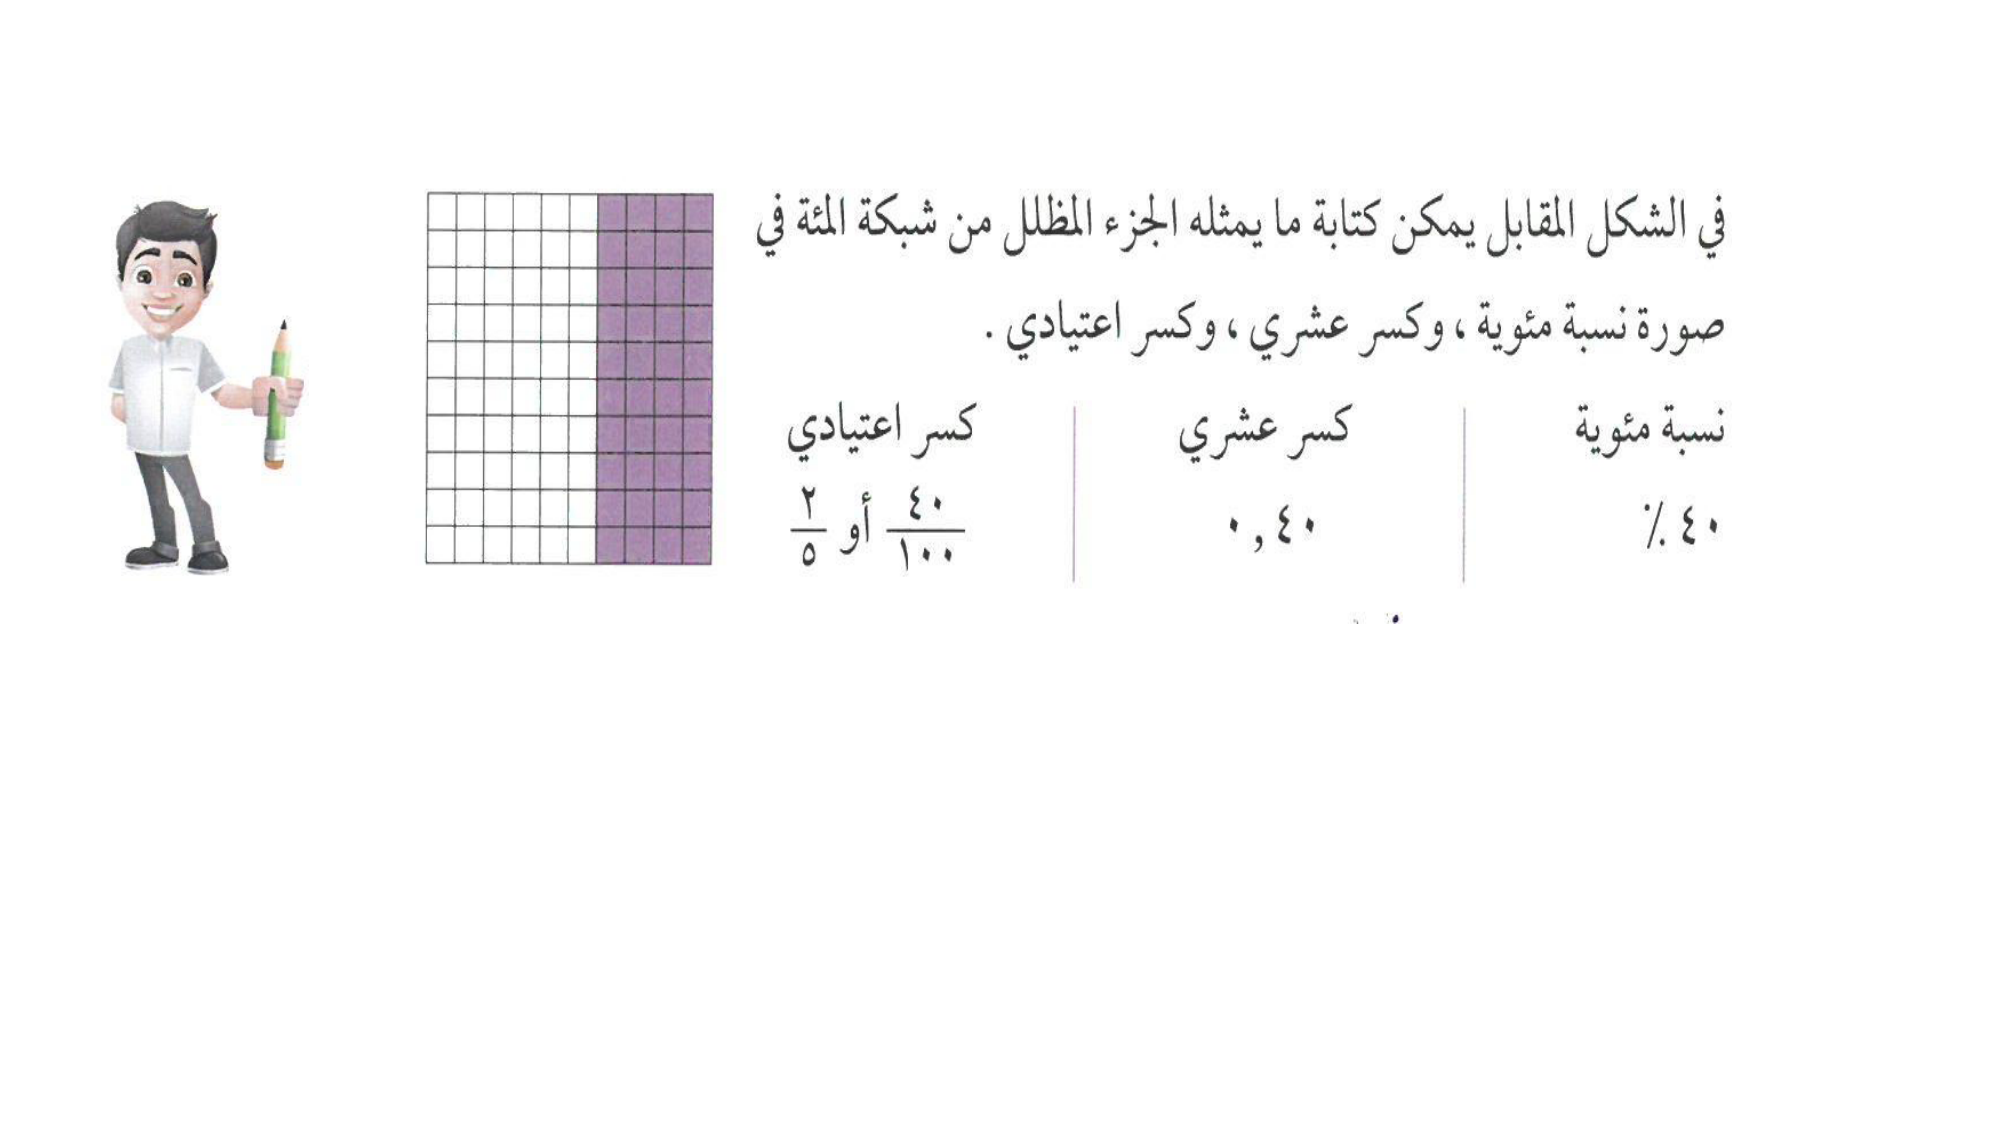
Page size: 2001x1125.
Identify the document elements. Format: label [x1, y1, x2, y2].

picture [75, 183, 309, 581]
picture [347, 139, 1757, 625]
